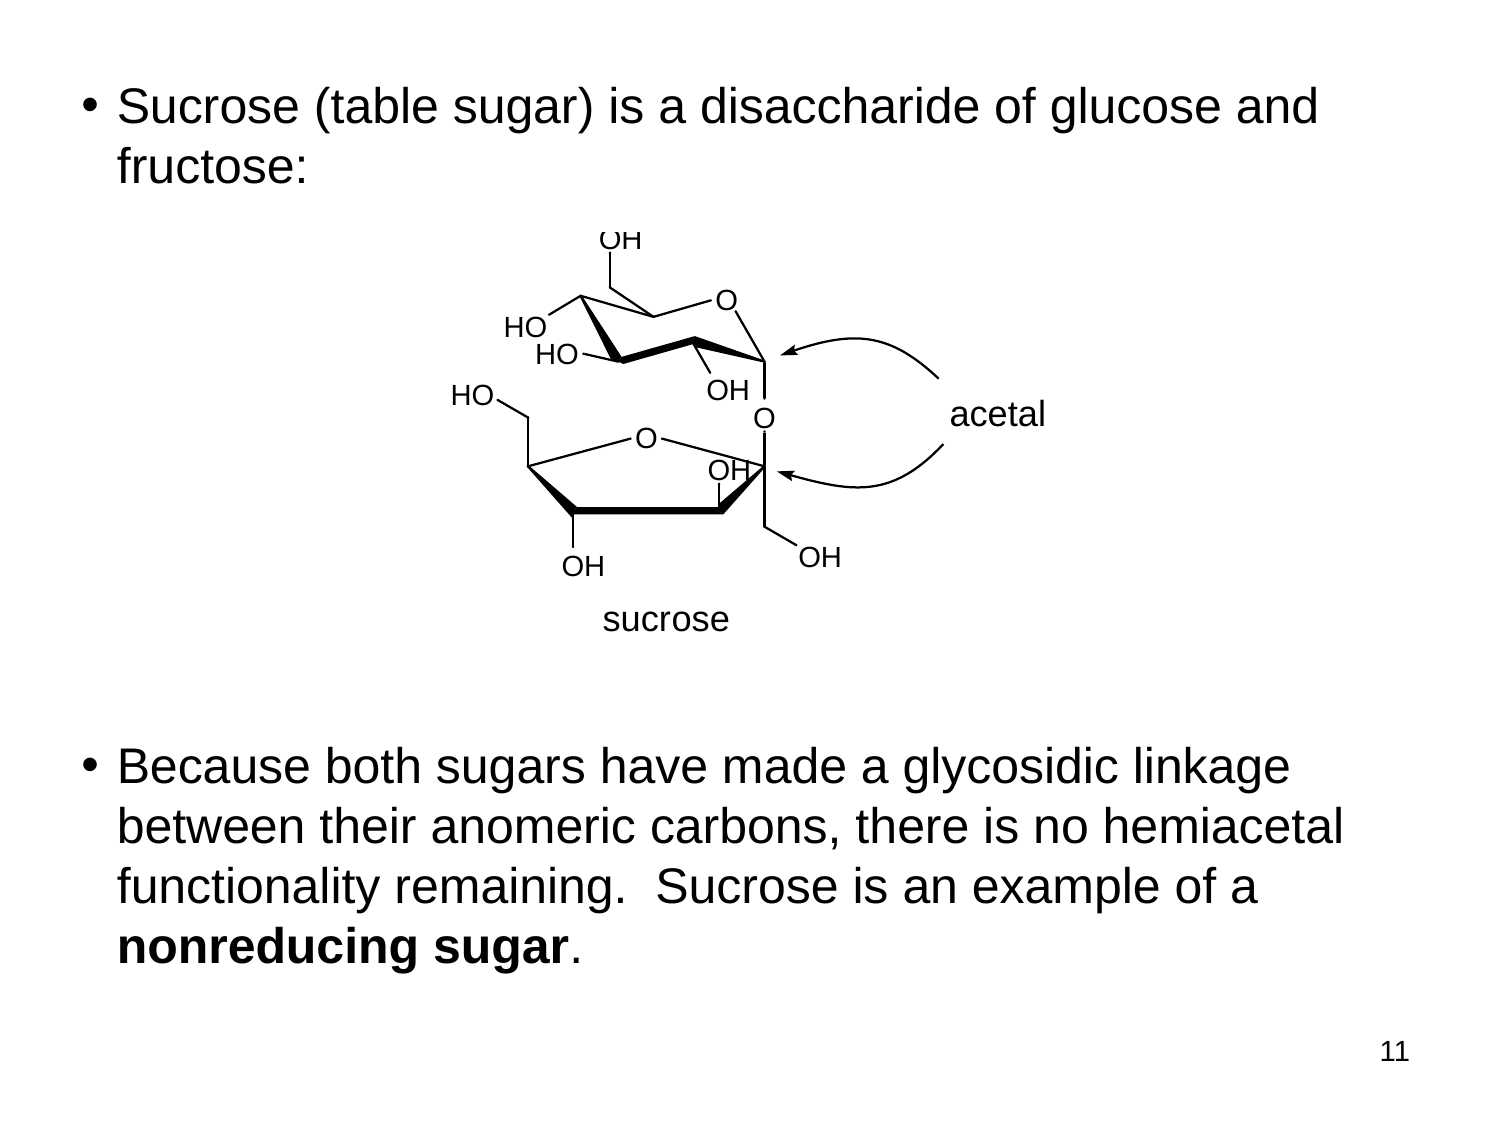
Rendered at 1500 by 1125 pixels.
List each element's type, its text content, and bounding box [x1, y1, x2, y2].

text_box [447, 231, 1053, 651]
slide_number 11 [1337, 1024, 1426, 1103]
text_box Sucrose (table sugar) is a disaccharide of glucose and fructose: Because both sugars have made a glycosidic linkage between their anomeric carbons, there is no hemiacetal functionality remaining. Sucrose is an example of a nonreducing sugar. [66, 66, 1419, 982]
